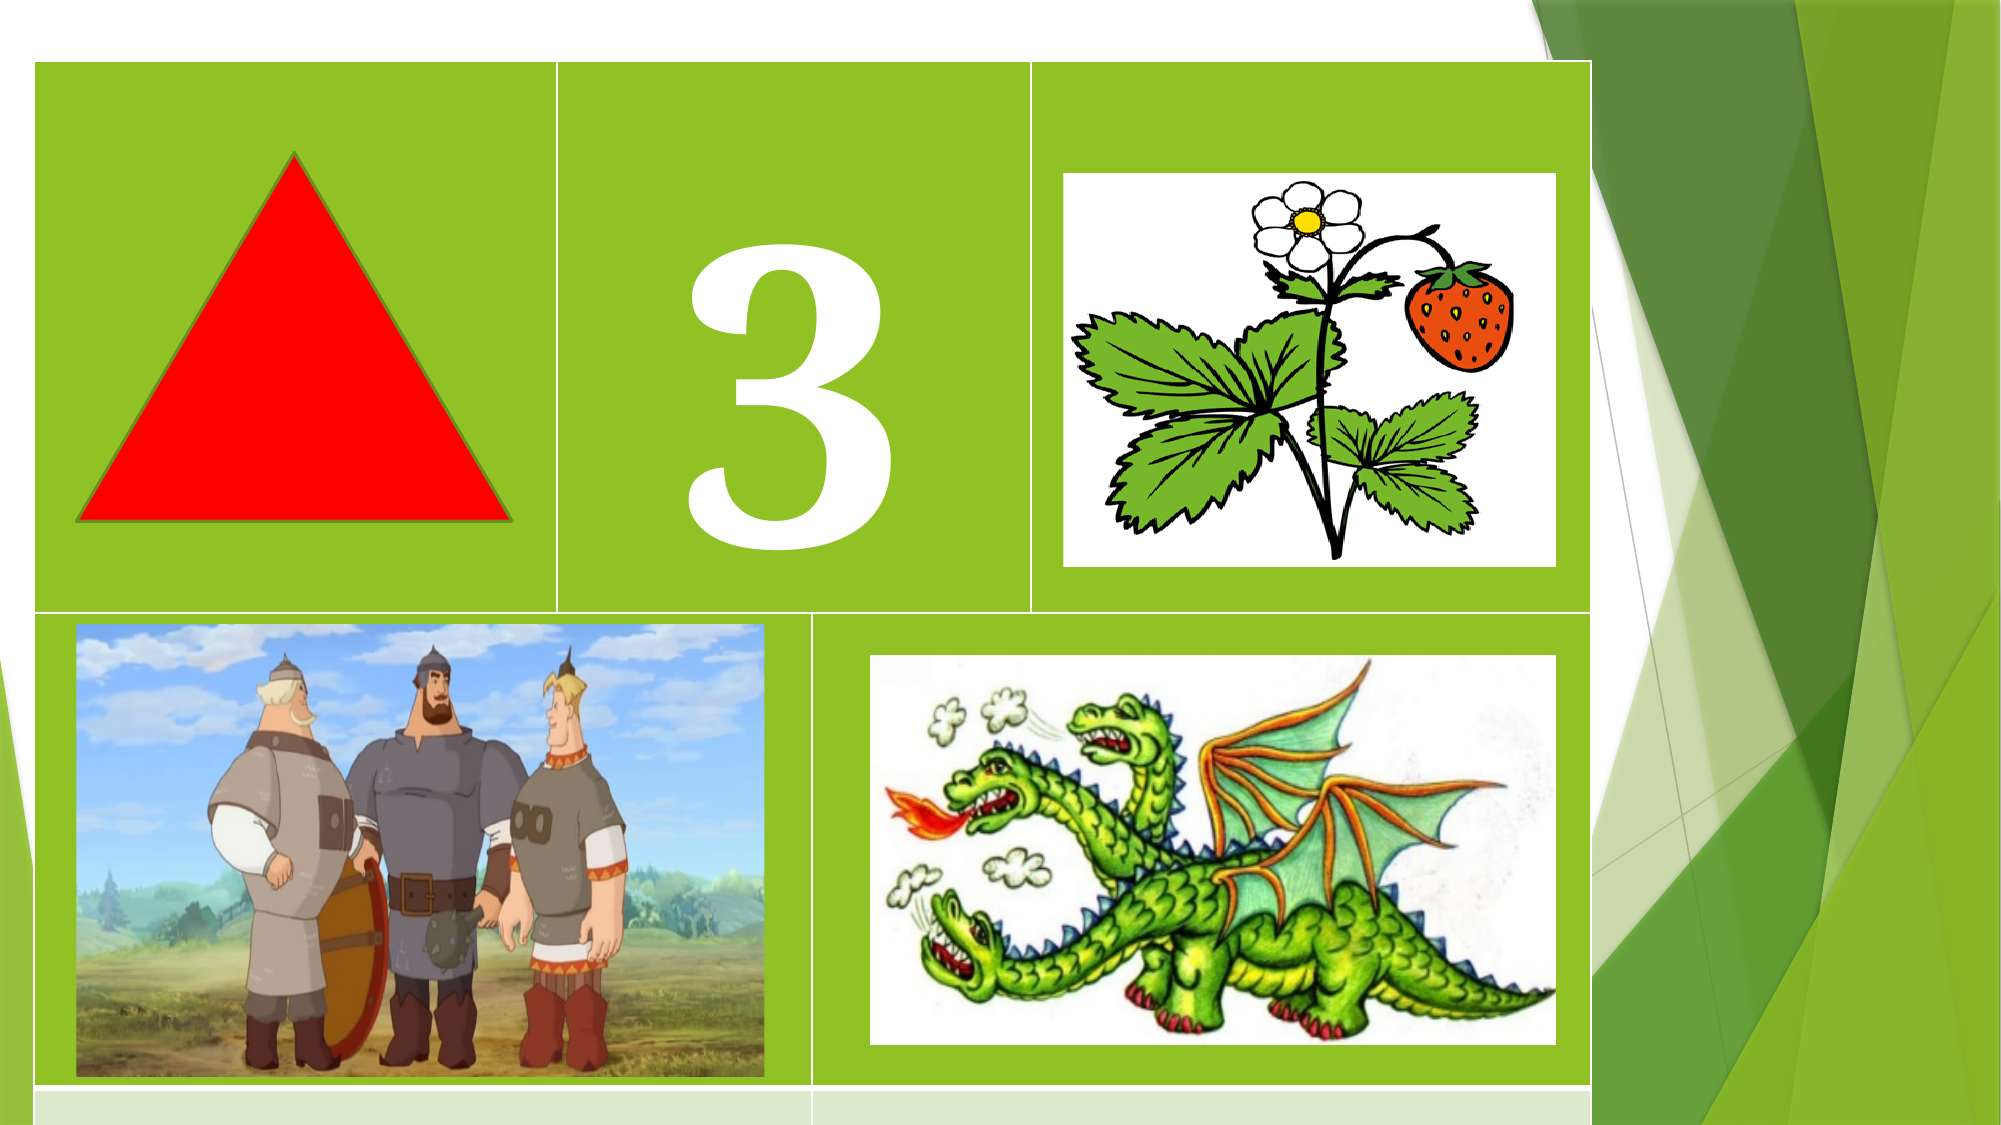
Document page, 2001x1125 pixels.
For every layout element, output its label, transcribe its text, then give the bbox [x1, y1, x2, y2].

picture [1062, 173, 1557, 568]
text_box [74, 150, 514, 523]
table_cell [35, 1091, 811, 1125]
table_header [1032, 62, 1590, 612]
table_header 3 [558, 62, 1030, 612]
picture [75, 624, 765, 1077]
table_header [813, 614, 1590, 1085]
table_cell [813, 1091, 1590, 1125]
table_header [35, 62, 556, 612]
table_header [35, 614, 811, 1085]
picture [869, 655, 1557, 1046]
